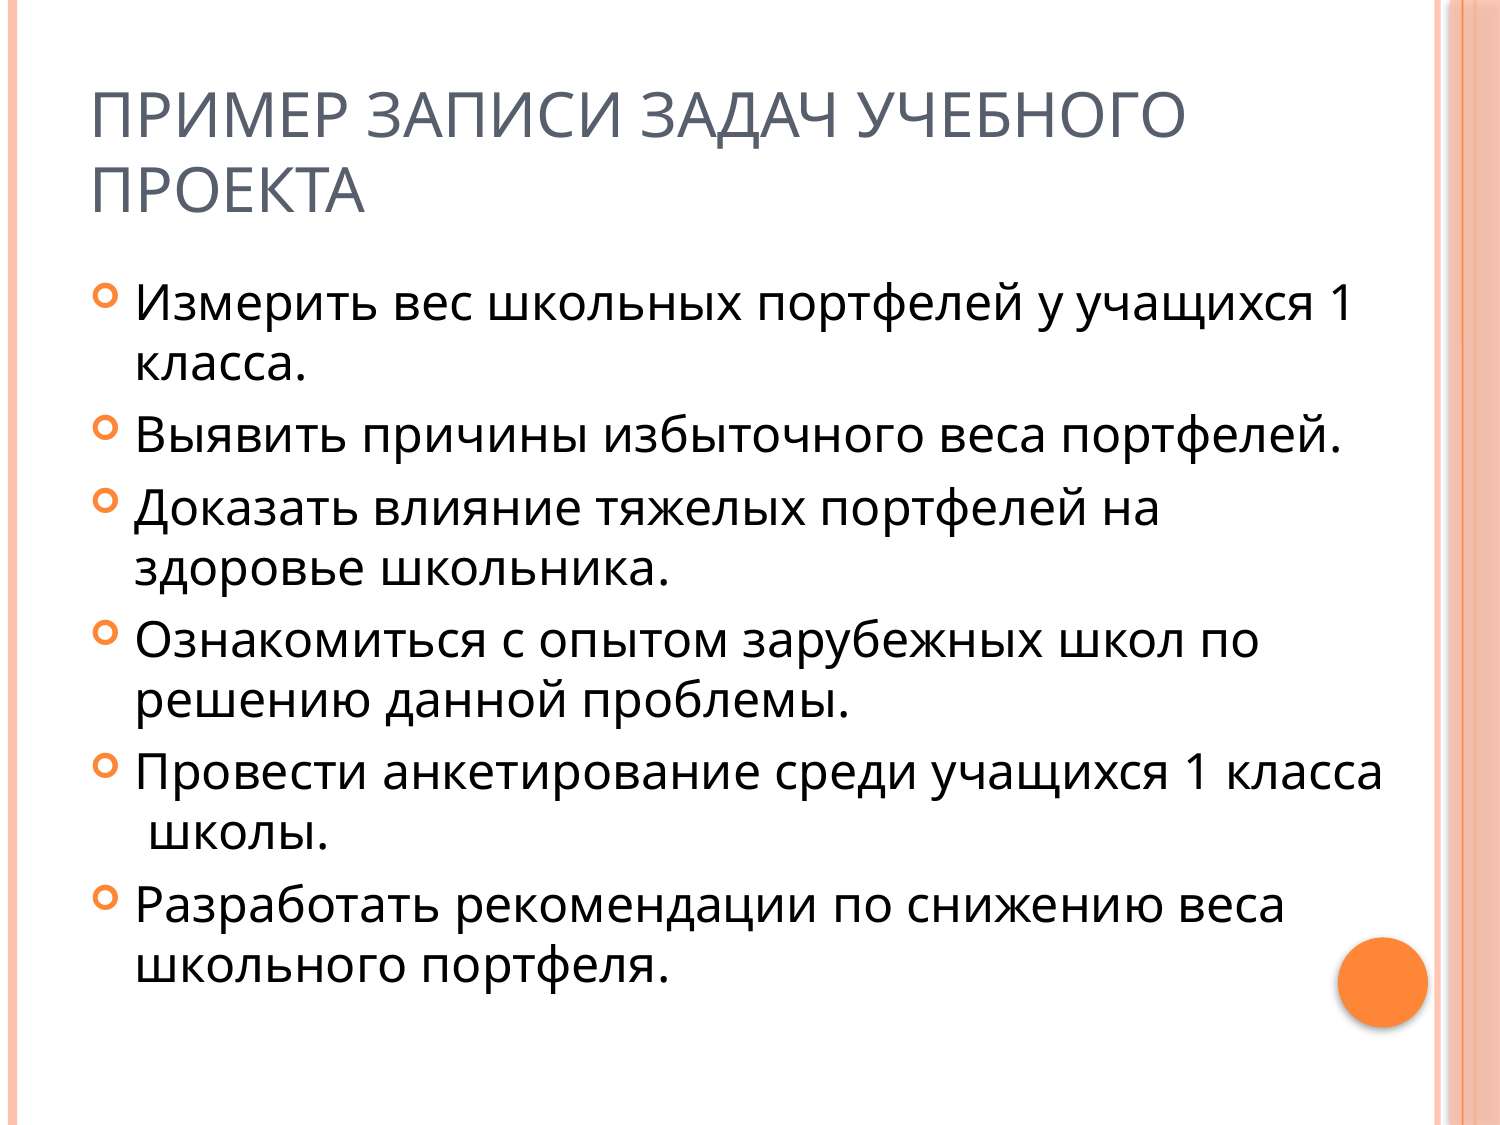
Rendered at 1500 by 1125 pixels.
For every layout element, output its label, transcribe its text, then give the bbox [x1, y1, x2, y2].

title Пример записи задач учебного проекта [75, 45, 1442, 233]
list Измерить вес школьных портфелей у учащихся 1 класса. Выявить причины избыточного веса портфелей. Доказать влияние тяжелых портфелей на здоровье школьника. Ознакомиться с опытом зарубежных школ по решению данной проблемы. Провести анкетирование среди учащихся 1 класса школы. Разработать рекомендации по снижению веса школьного портфеля. [75, 262, 1407, 1062]
